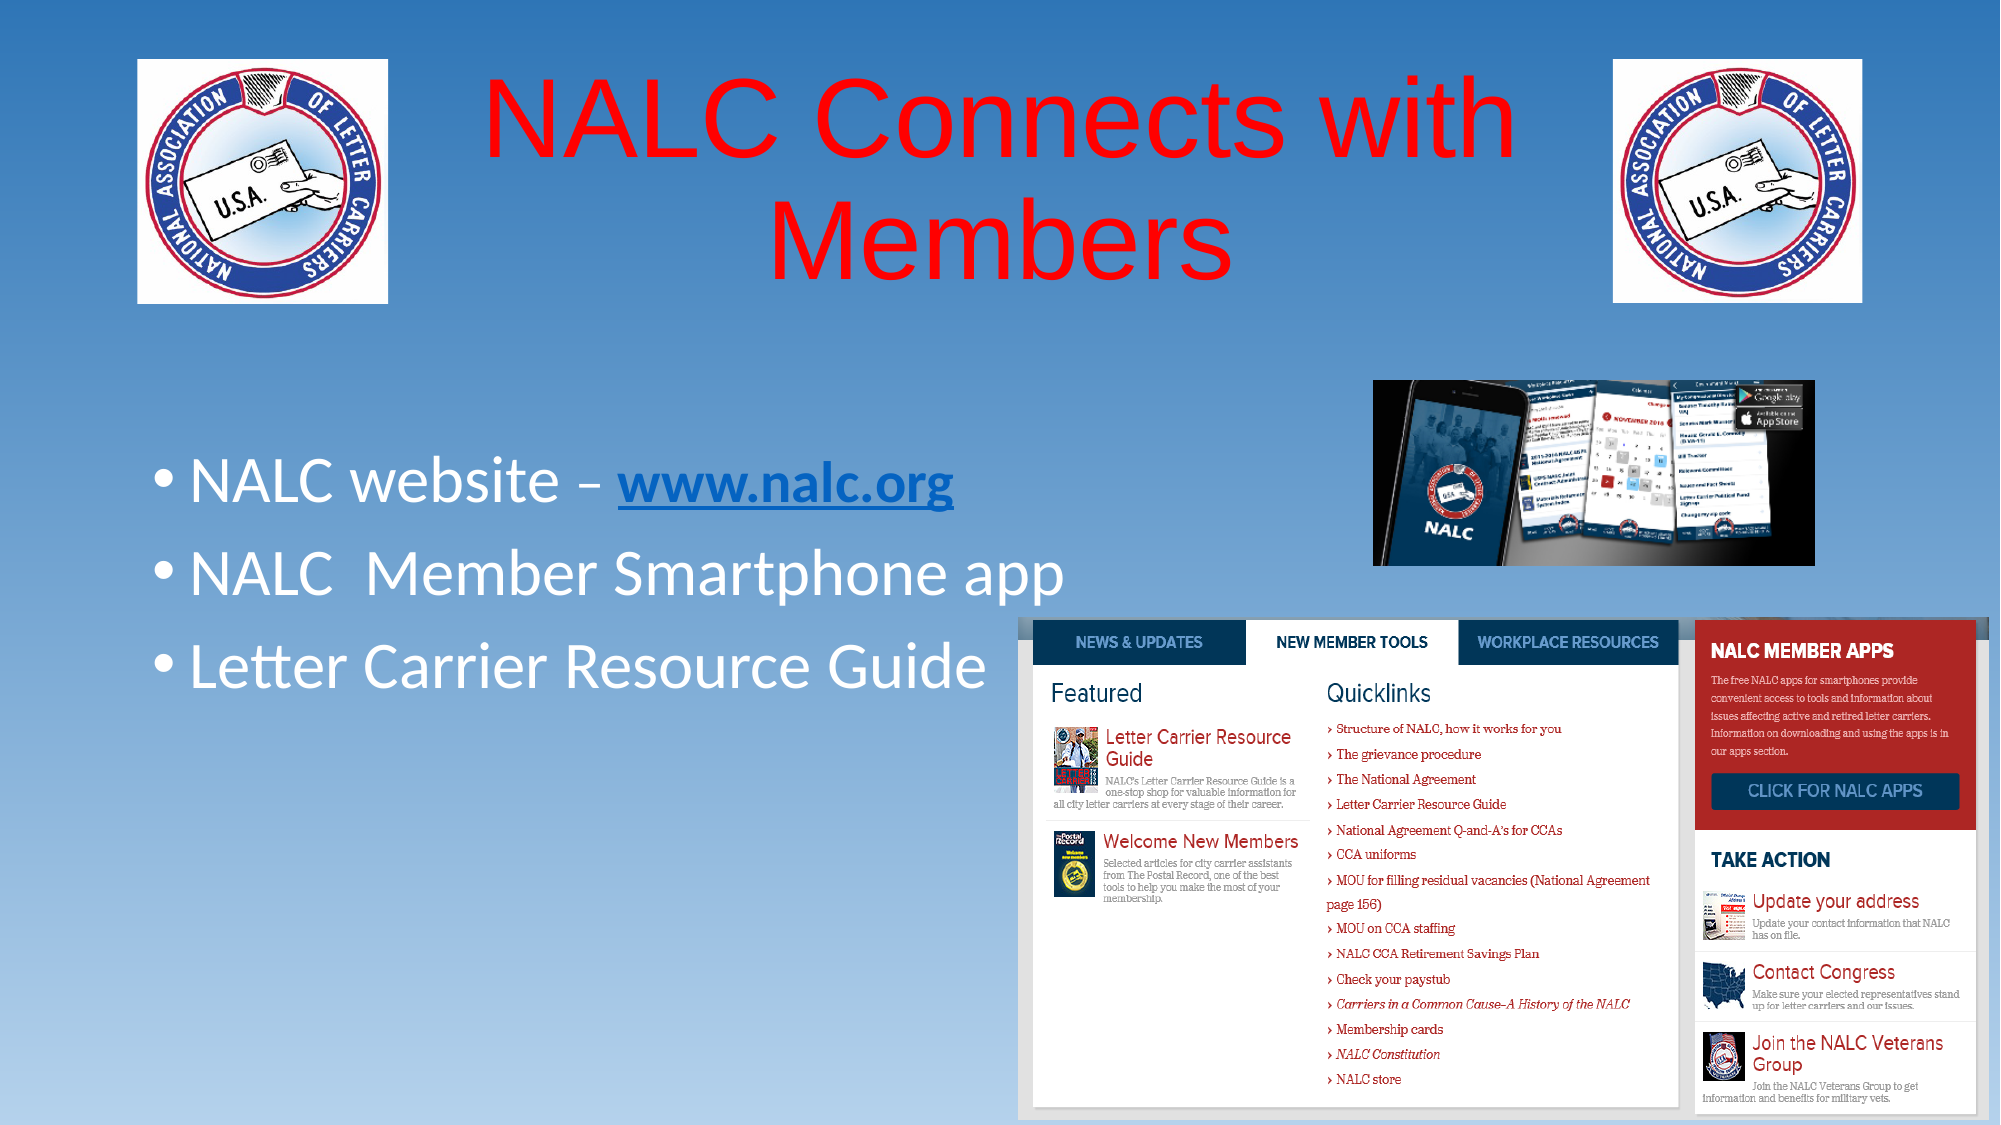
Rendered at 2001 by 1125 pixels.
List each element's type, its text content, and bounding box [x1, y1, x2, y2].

picture [137, 59, 389, 304]
list NALC website – www.nalc.org NALC Member Smartphone app Letter Carrier Resource Guide [137, 437, 1863, 1014]
picture [1018, 617, 1989, 1120]
title NALC Connects with Members [389, 61, 1612, 303]
picture [1612, 59, 1863, 303]
picture [1373, 380, 1815, 566]
